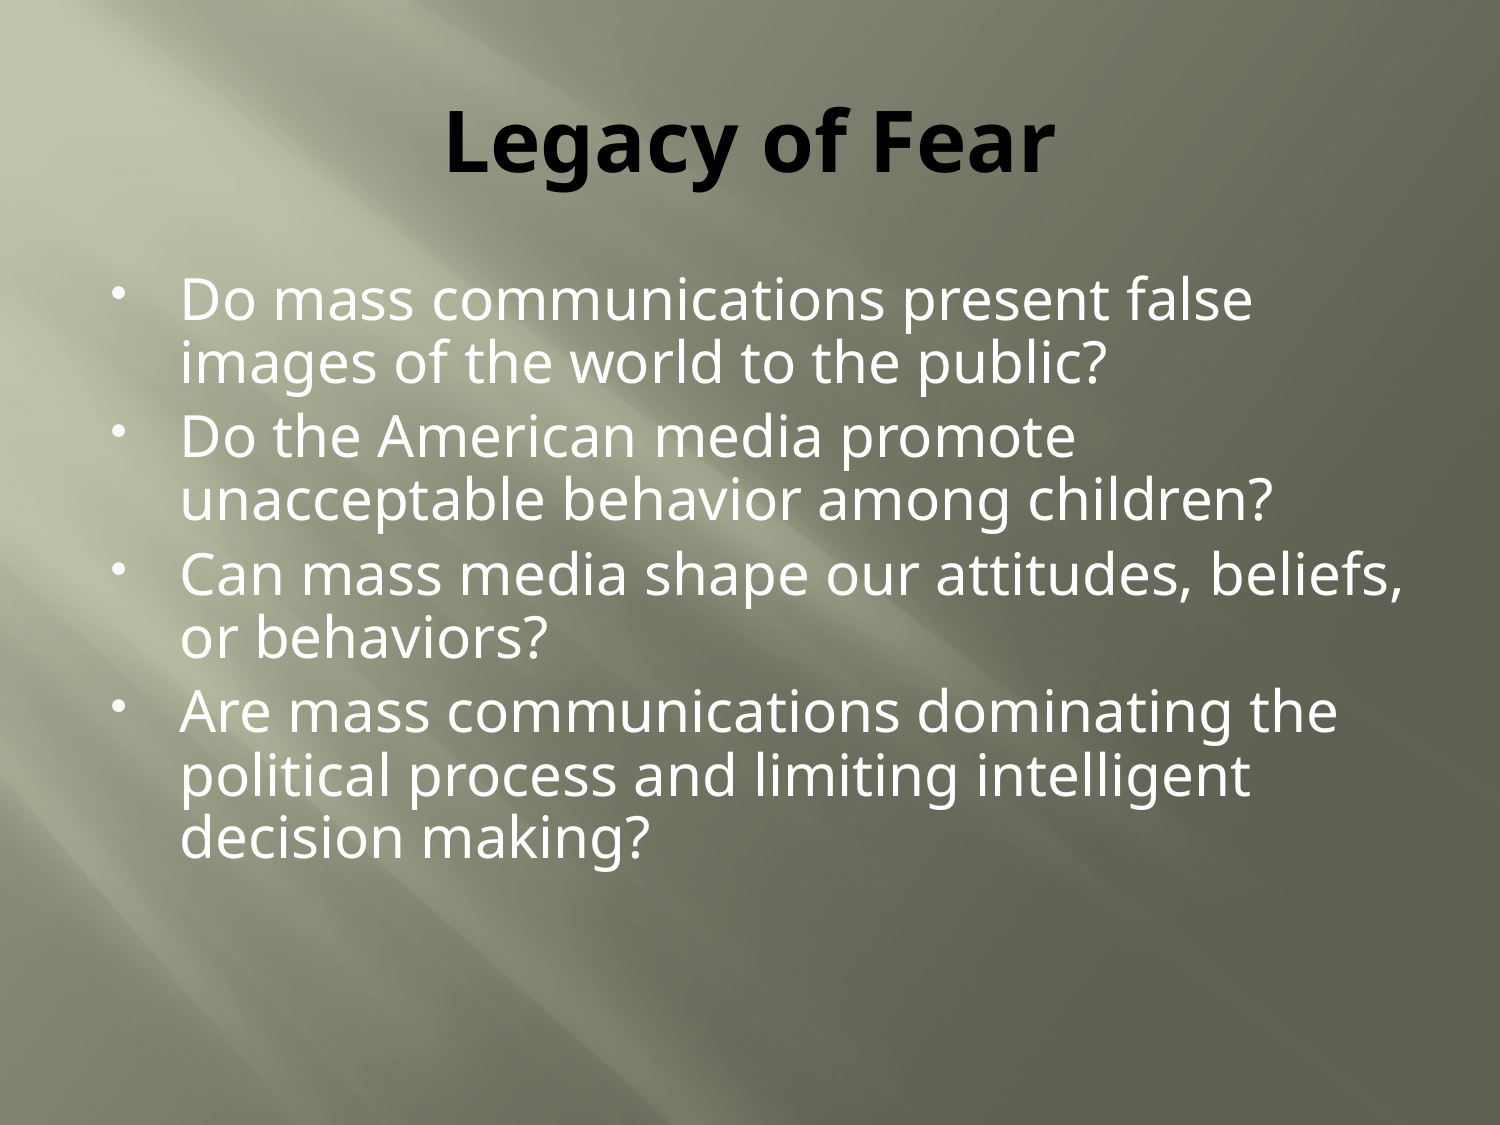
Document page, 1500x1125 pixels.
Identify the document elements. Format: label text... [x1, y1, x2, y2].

list Do mass communications present false images of the world to the public? Do the American media promote unacceptable behavior among children? Can mass media shape our attitudes, beliefs, or behaviors? Are mass communications dominating the political process and limiting intelligent decision making? [75, 262, 1425, 1035]
title Legacy of Fear [75, 45, 1425, 233]
